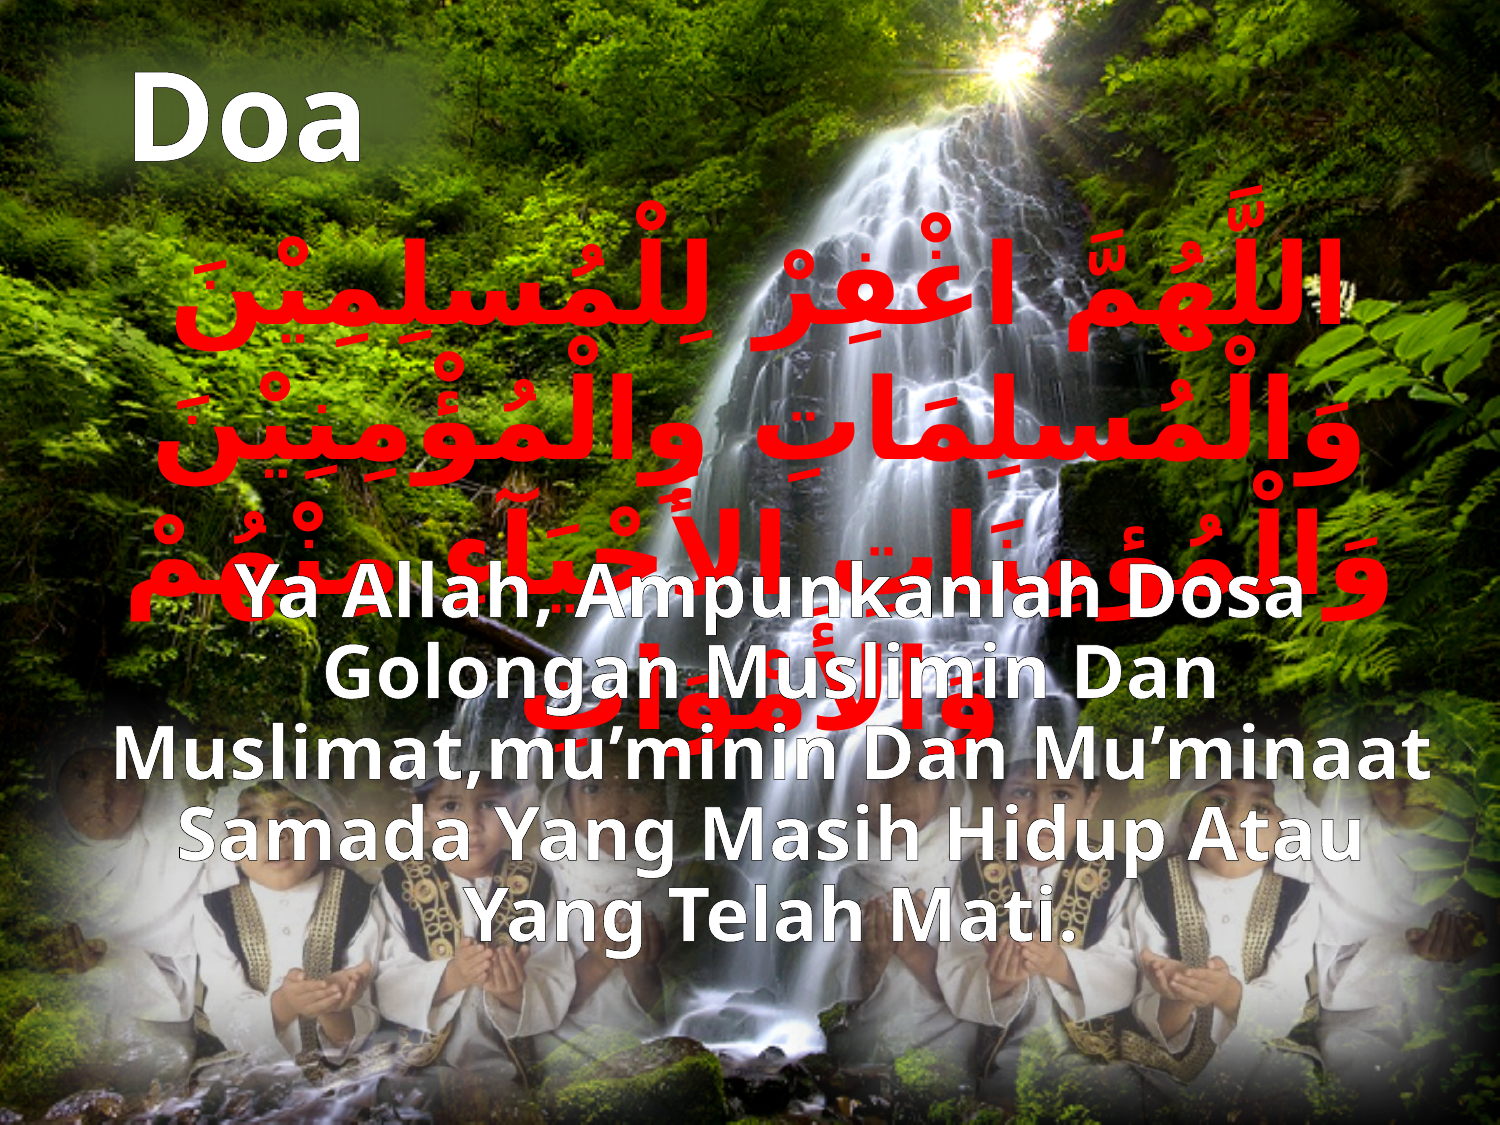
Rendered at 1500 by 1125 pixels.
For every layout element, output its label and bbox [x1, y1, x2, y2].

text_box [0, 0, 1500, 1125]
